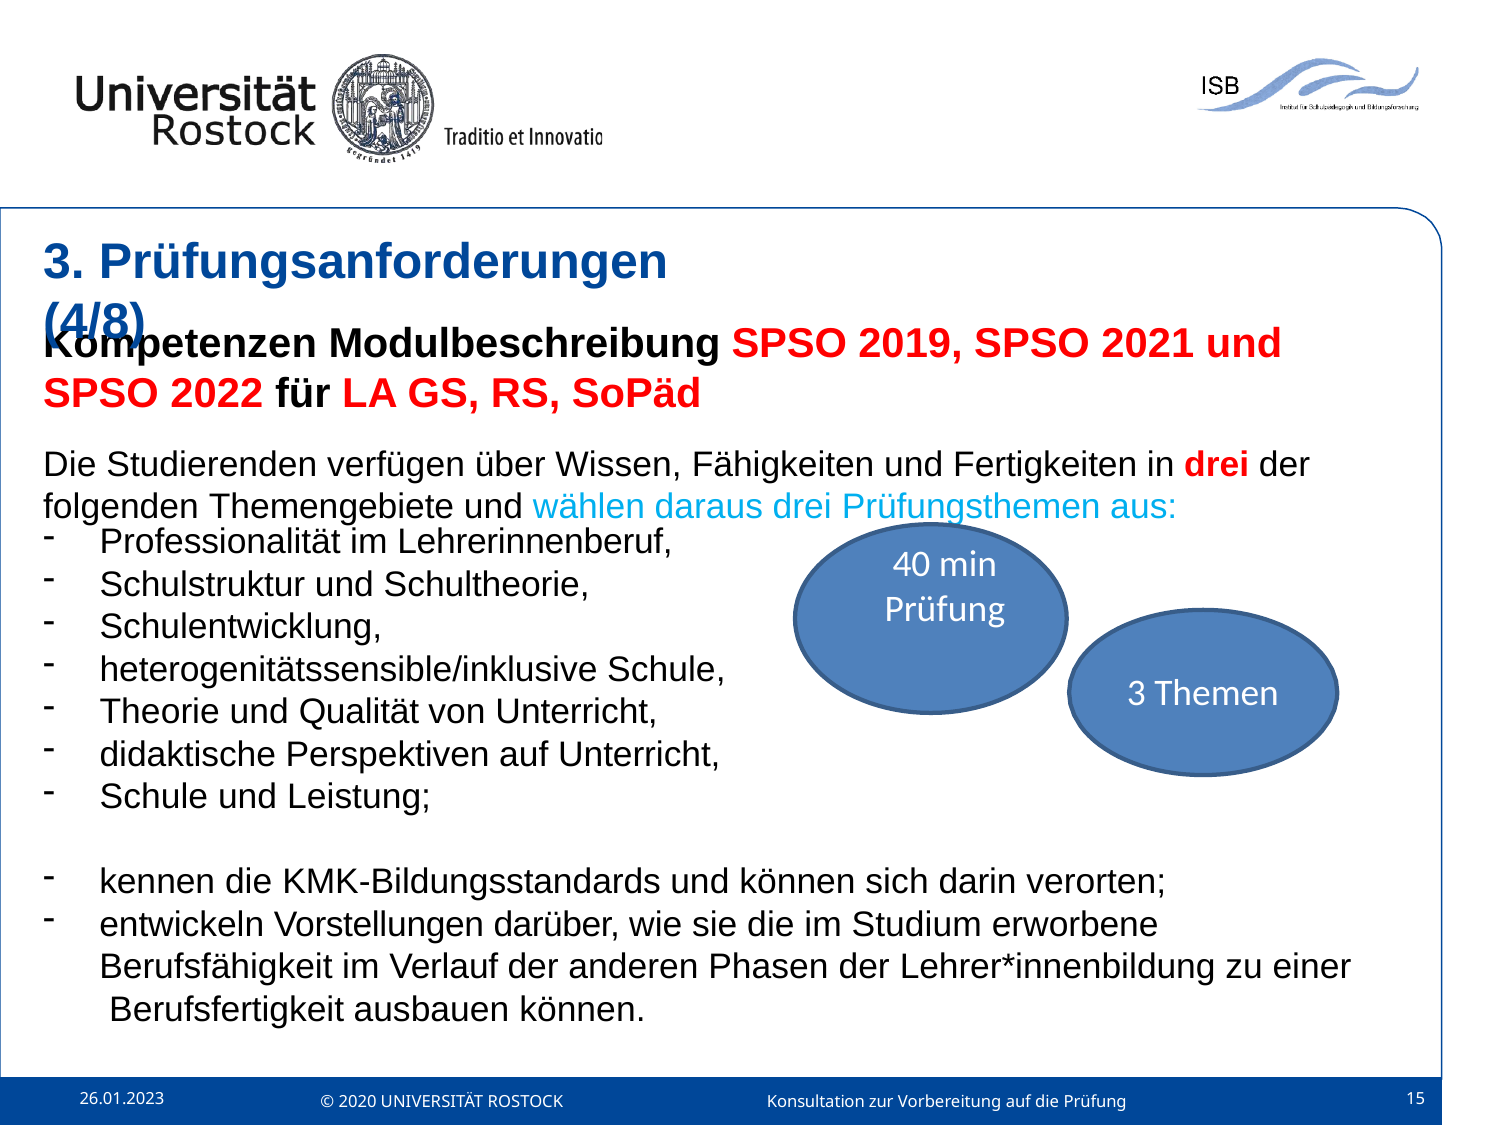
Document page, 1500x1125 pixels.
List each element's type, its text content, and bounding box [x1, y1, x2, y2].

text_box Konsultation zur Vorbereitung auf die Prüfung [764, 1088, 1155, 1111]
slide_number 15 [1080, 1087, 1425, 1108]
picture [76, 54, 603, 163]
text_box Kompetenzen Modulbeschreibung SPSO 2019, SPSO 2021 und SPSO 2022 für LA GS, RS, SoPäd Die Studierenden verfügen über Wissen, Fähigkeiten und Fertigkeiten in drei der folgenden Themengebiete und wählen daraus drei Prüfungsthemen aus: [41, 283, 1387, 526]
text_box Professionalität im Lehrerinnenberuf, Schulstruktur und Schultheorie, Schulentwicklung, heterogenitätssensible/inklusive Schule, Theorie und Qualität von Unterricht, didaktische Perspektiven auf Unterricht, Schule und Leistung; [41, 516, 728, 816]
picture [1181, 19, 1442, 149]
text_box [1066, 607, 1340, 778]
footer © 2020 UNIVERSITÄT ROSTOCK [318, 1088, 611, 1125]
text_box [792, 521, 1070, 716]
title 3. Prüfungsanforderungen (4/8) [41, 226, 784, 417]
text_box 26.01.2023 [64, 1081, 211, 1116]
text_box kennen die KMK-Bildungsstandards und können sich darin verorten; entwickeln Vorstellungen darüber, wie sie die im Studium erworbene Berufsfähigkeit im Verlauf der anderen Phasen der Lehrer*innenbildung zu einer Berufsfertigkeit ausbauen können. [41, 856, 1354, 1029]
